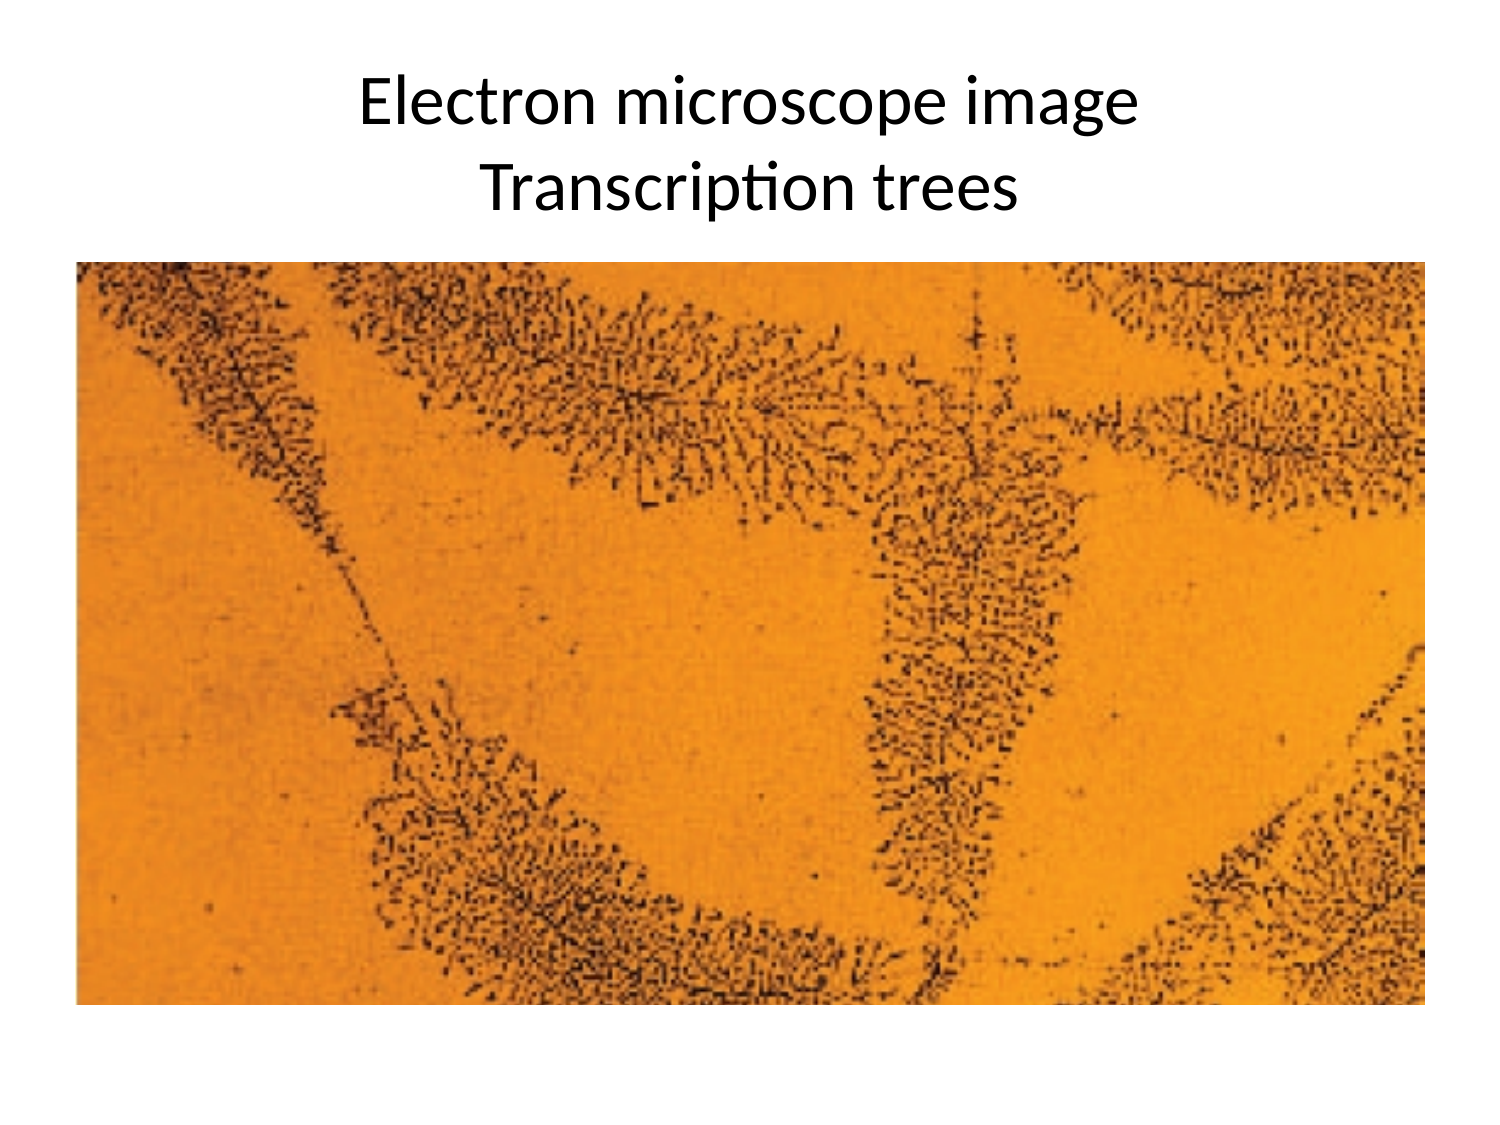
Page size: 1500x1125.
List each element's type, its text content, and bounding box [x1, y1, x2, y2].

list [74, 262, 1426, 1006]
title Electron microscope image Transcription trees [75, 45, 1425, 233]
